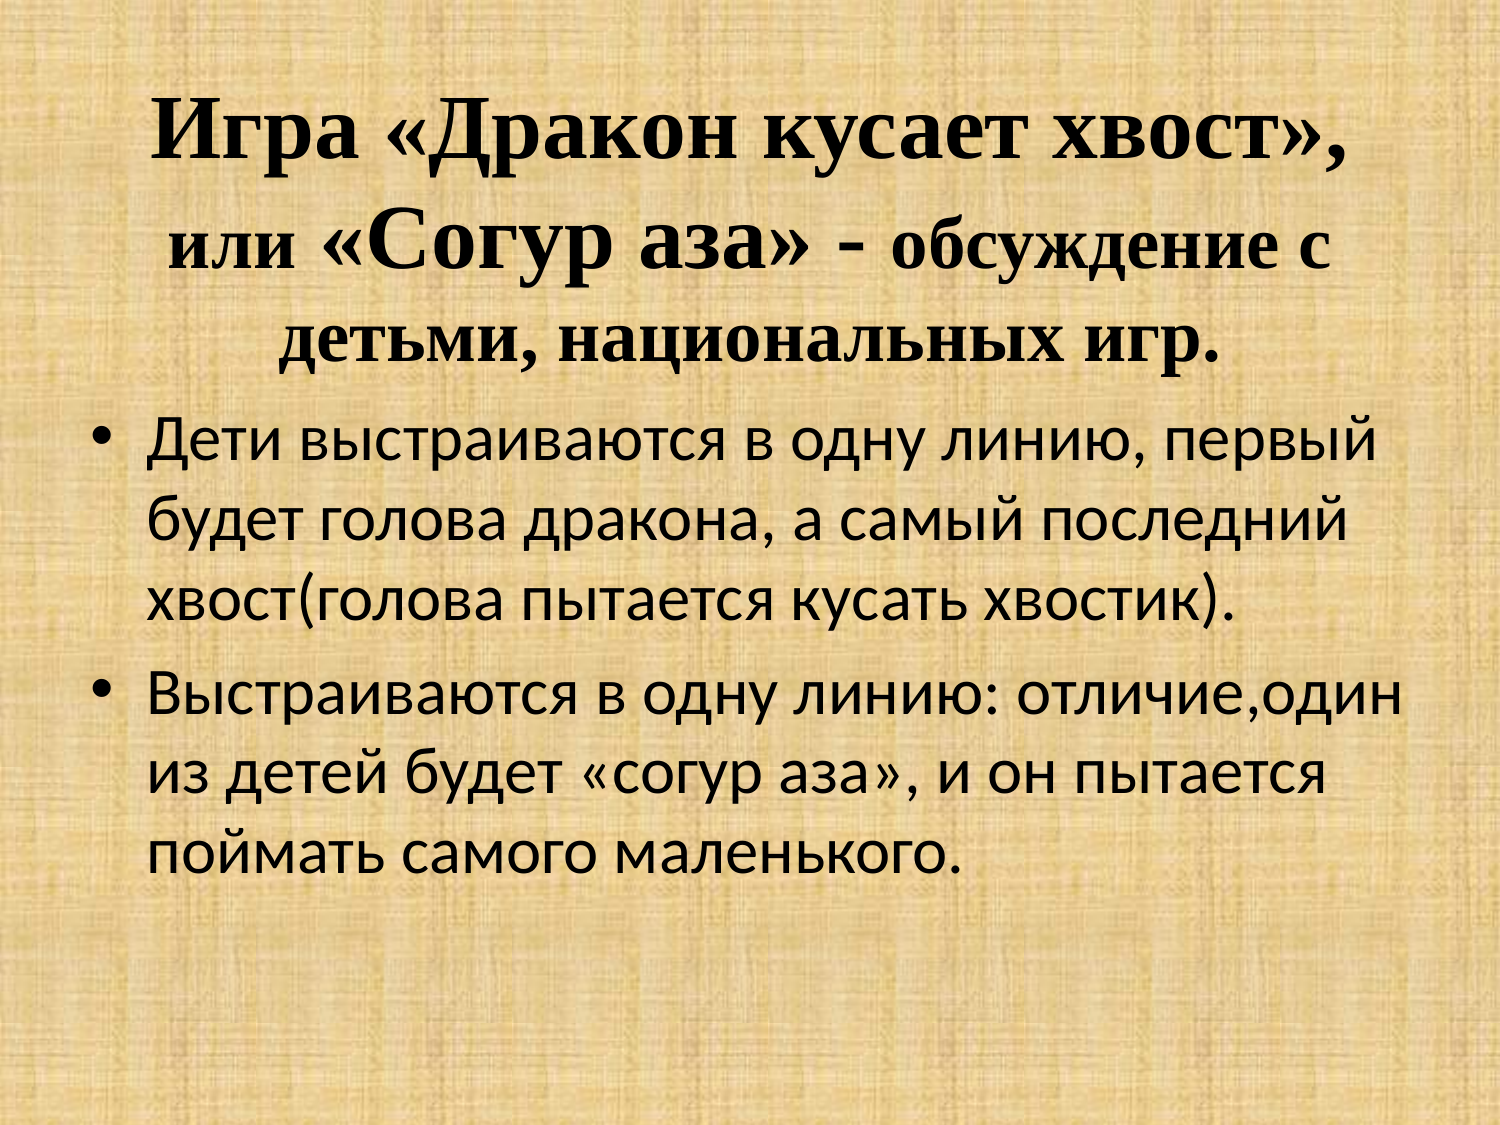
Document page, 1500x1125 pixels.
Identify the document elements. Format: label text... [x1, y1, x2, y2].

title Игра «Дракон кусает хвост», или «Согур аза» - обсуждение с детьми, национальных игр. [75, 45, 1425, 386]
list Дети выстраиваются в одну линию, первый будет голова дракона, а самый последний хвост(голова пытается кусать хвостик). Выстраиваются в одну линию: отличие,один из детей будет «согур аза», и он пытается поймать самого маленького. [75, 386, 1425, 1005]
picture [0, 0, 1500, 1125]
